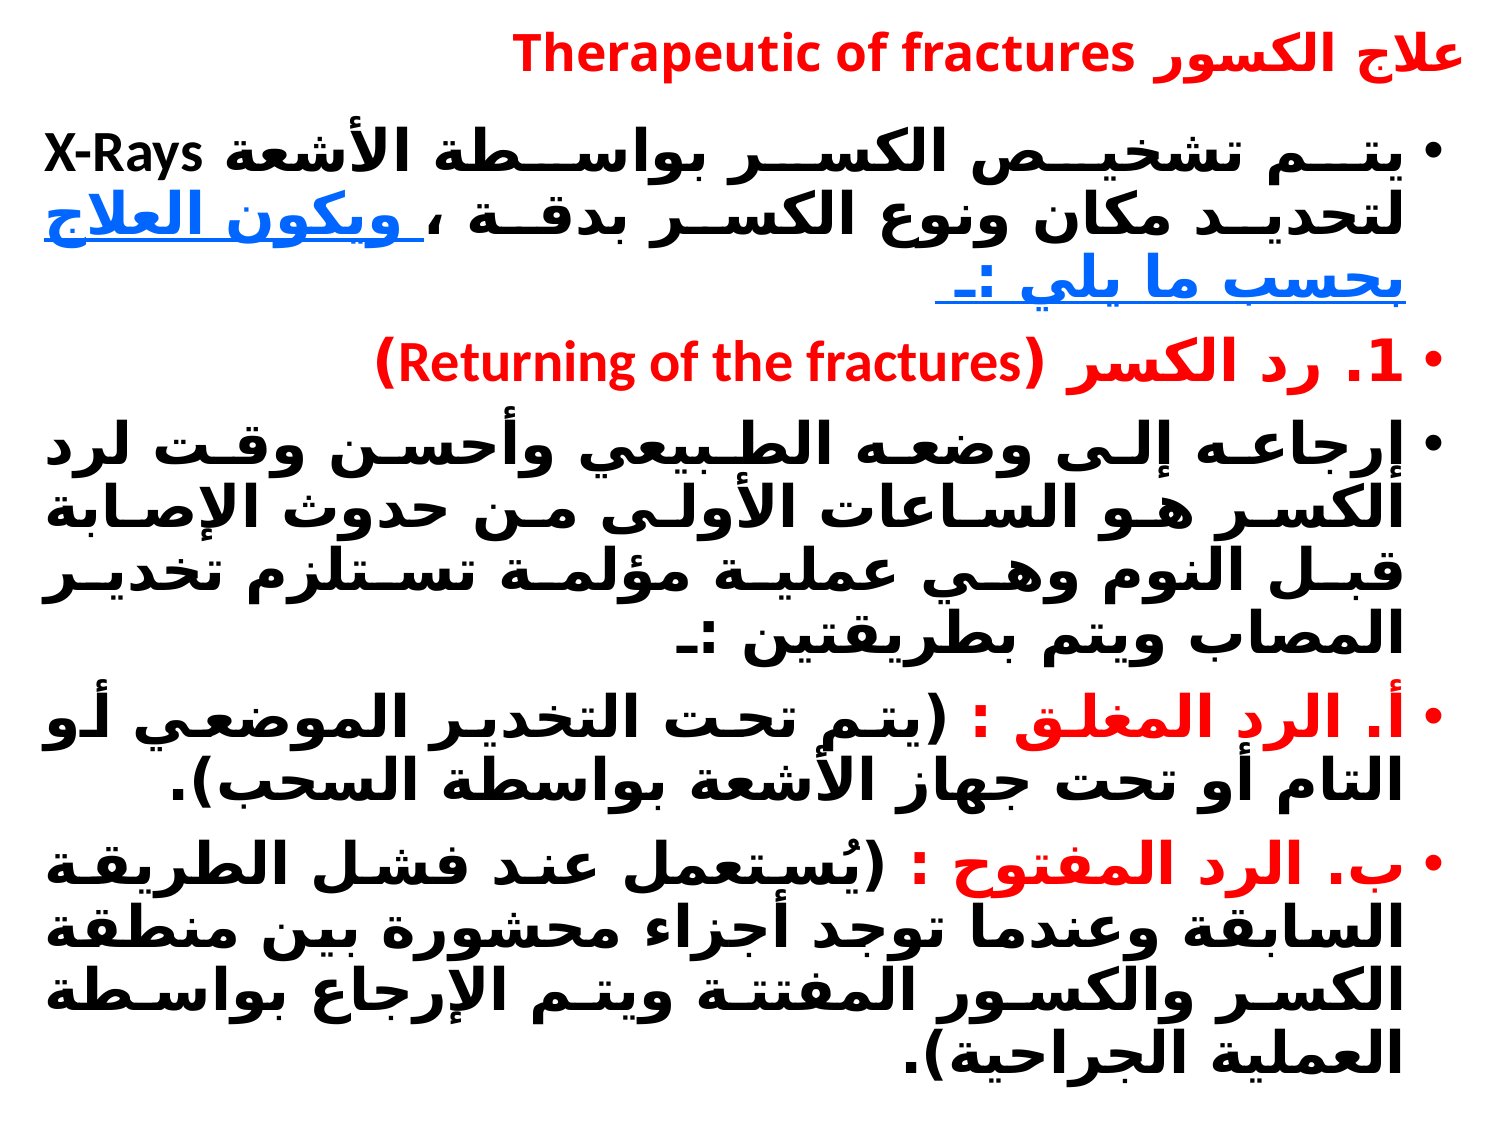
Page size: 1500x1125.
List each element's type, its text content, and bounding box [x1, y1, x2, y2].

list يتم تشخيص الكسر بواسطة الأشعة X-Rays لتحديد مكان ونوع الكسر بدقة ، ويكون العلاج بحسب ما يلي :ـ 1. رد الكسر (Returning of the fractures) إرجاعه إلى وضعه الطبيعي وأحسن وقت لرد الكسر هو الساعات الأولى من حدوث الإصابة قبل النوم وهي عملية مؤلمة تستلزم تخدير المصاب ويتم بطريقتين :ـ أ. الرد المغلق : (يتم تحت التخدير الموضعي أو التام أو تحت جهاز الأشعة بواسطة السحب). ب. الرد المفتوح : (يُستعمل عند فشل الطريقة السابقة وعندما توجد أجزاء محشورة بين منطقة الكسر والكسور المفتتة ويتم الإرجاع بواسطة العملية الجراحية). [29, 113, 1459, 1083]
title علاج الكسور Therapeutic of fractures [17, 19, 1483, 91]
